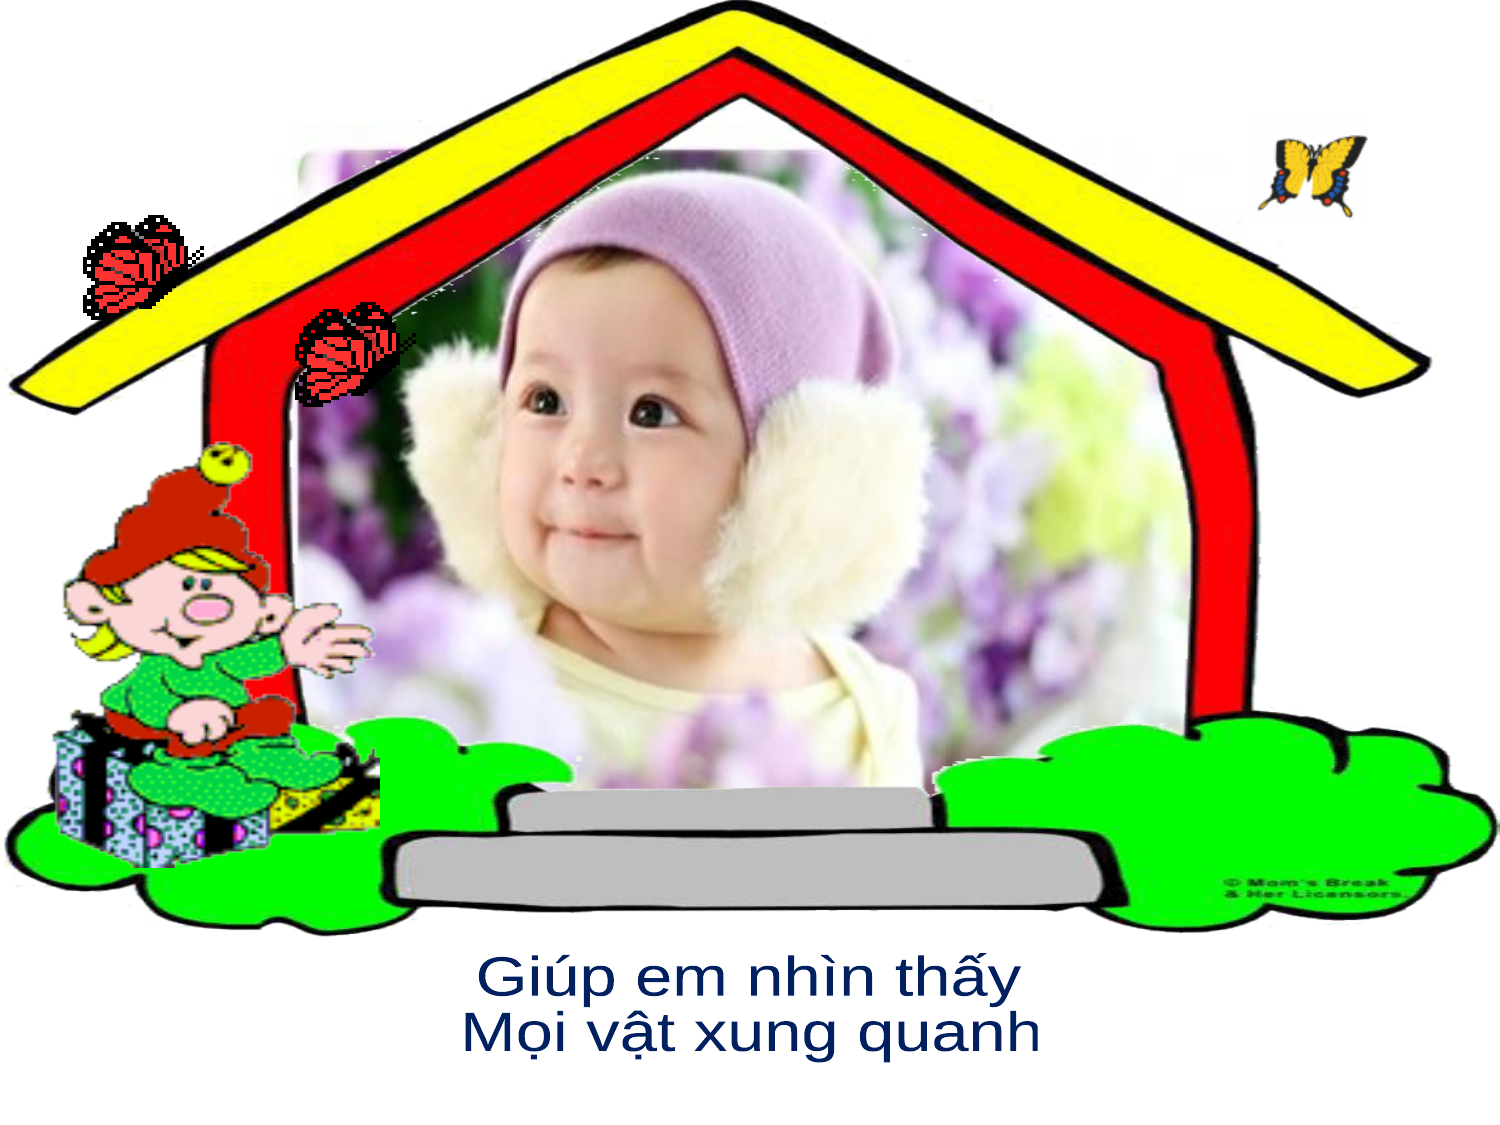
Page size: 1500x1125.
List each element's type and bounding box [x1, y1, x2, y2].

picture [1249, 112, 1368, 222]
text_box [0, 0, 1500, 938]
picture [287, 299, 425, 415]
picture [74, 212, 213, 327]
